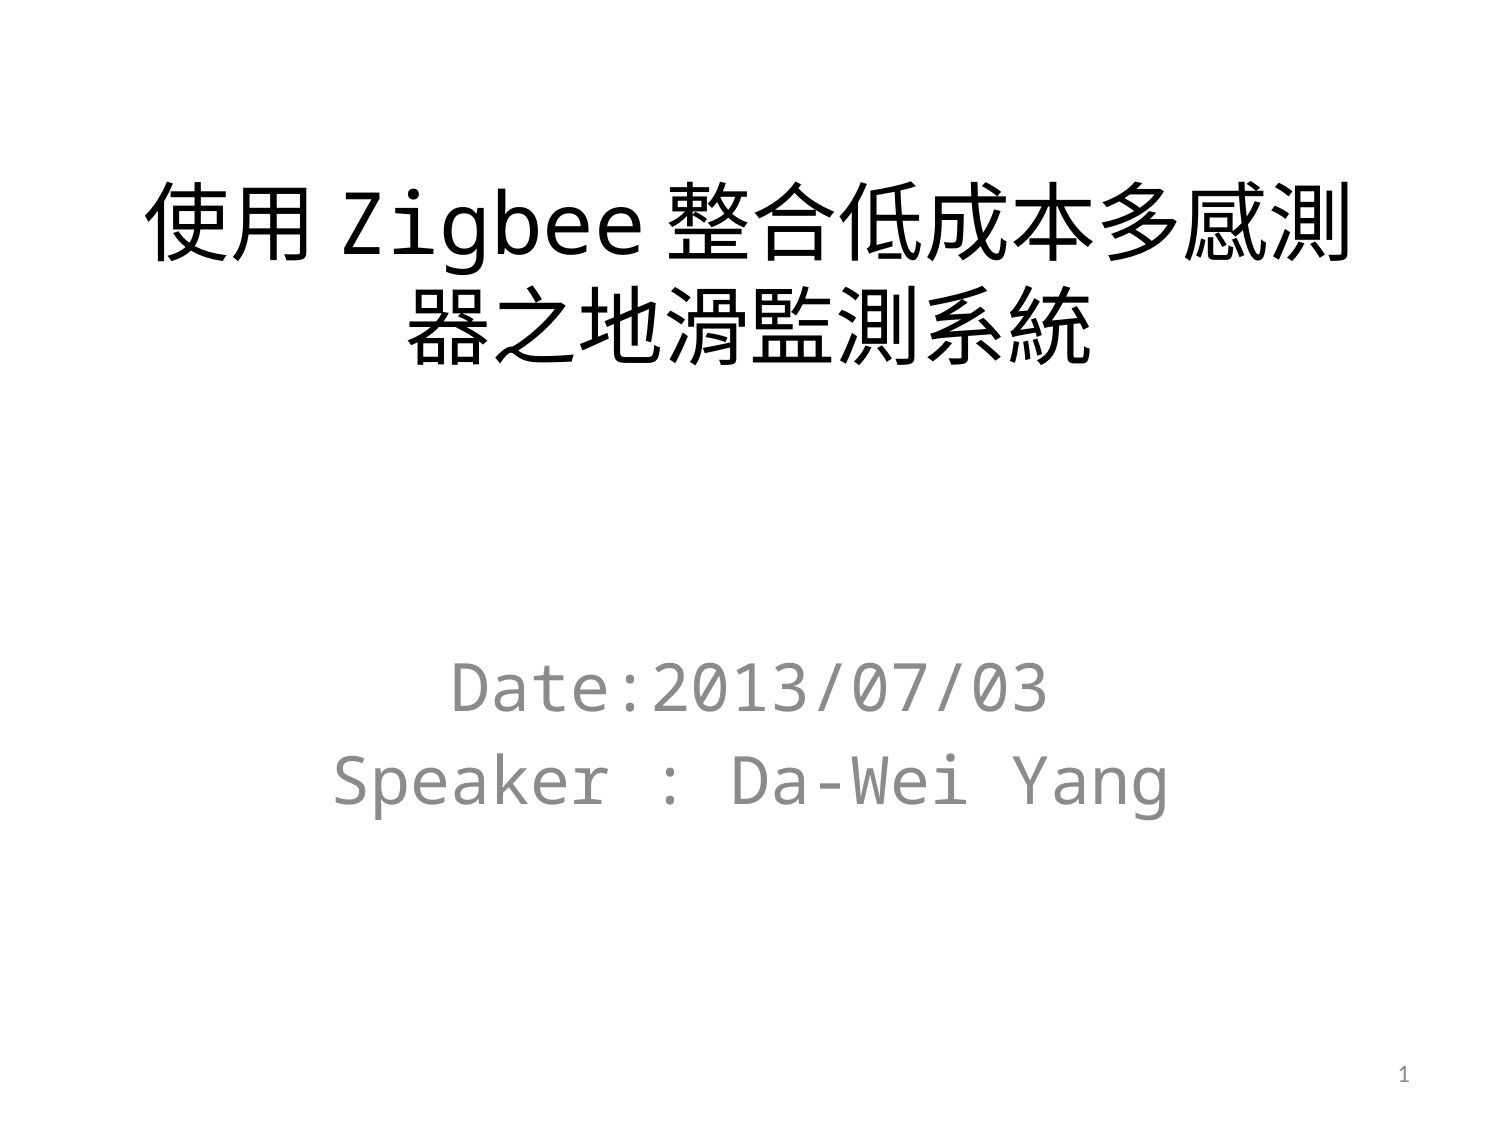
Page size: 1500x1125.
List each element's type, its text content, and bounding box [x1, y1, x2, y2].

title 使用Zigbee整合低成本多感測器之地滑監測系統 [112, 160, 1388, 591]
slide_number 1 [1074, 1042, 1425, 1103]
subtitle Date:2013/07/03 Speaker : Da-Wei Yang [225, 637, 1275, 925]
